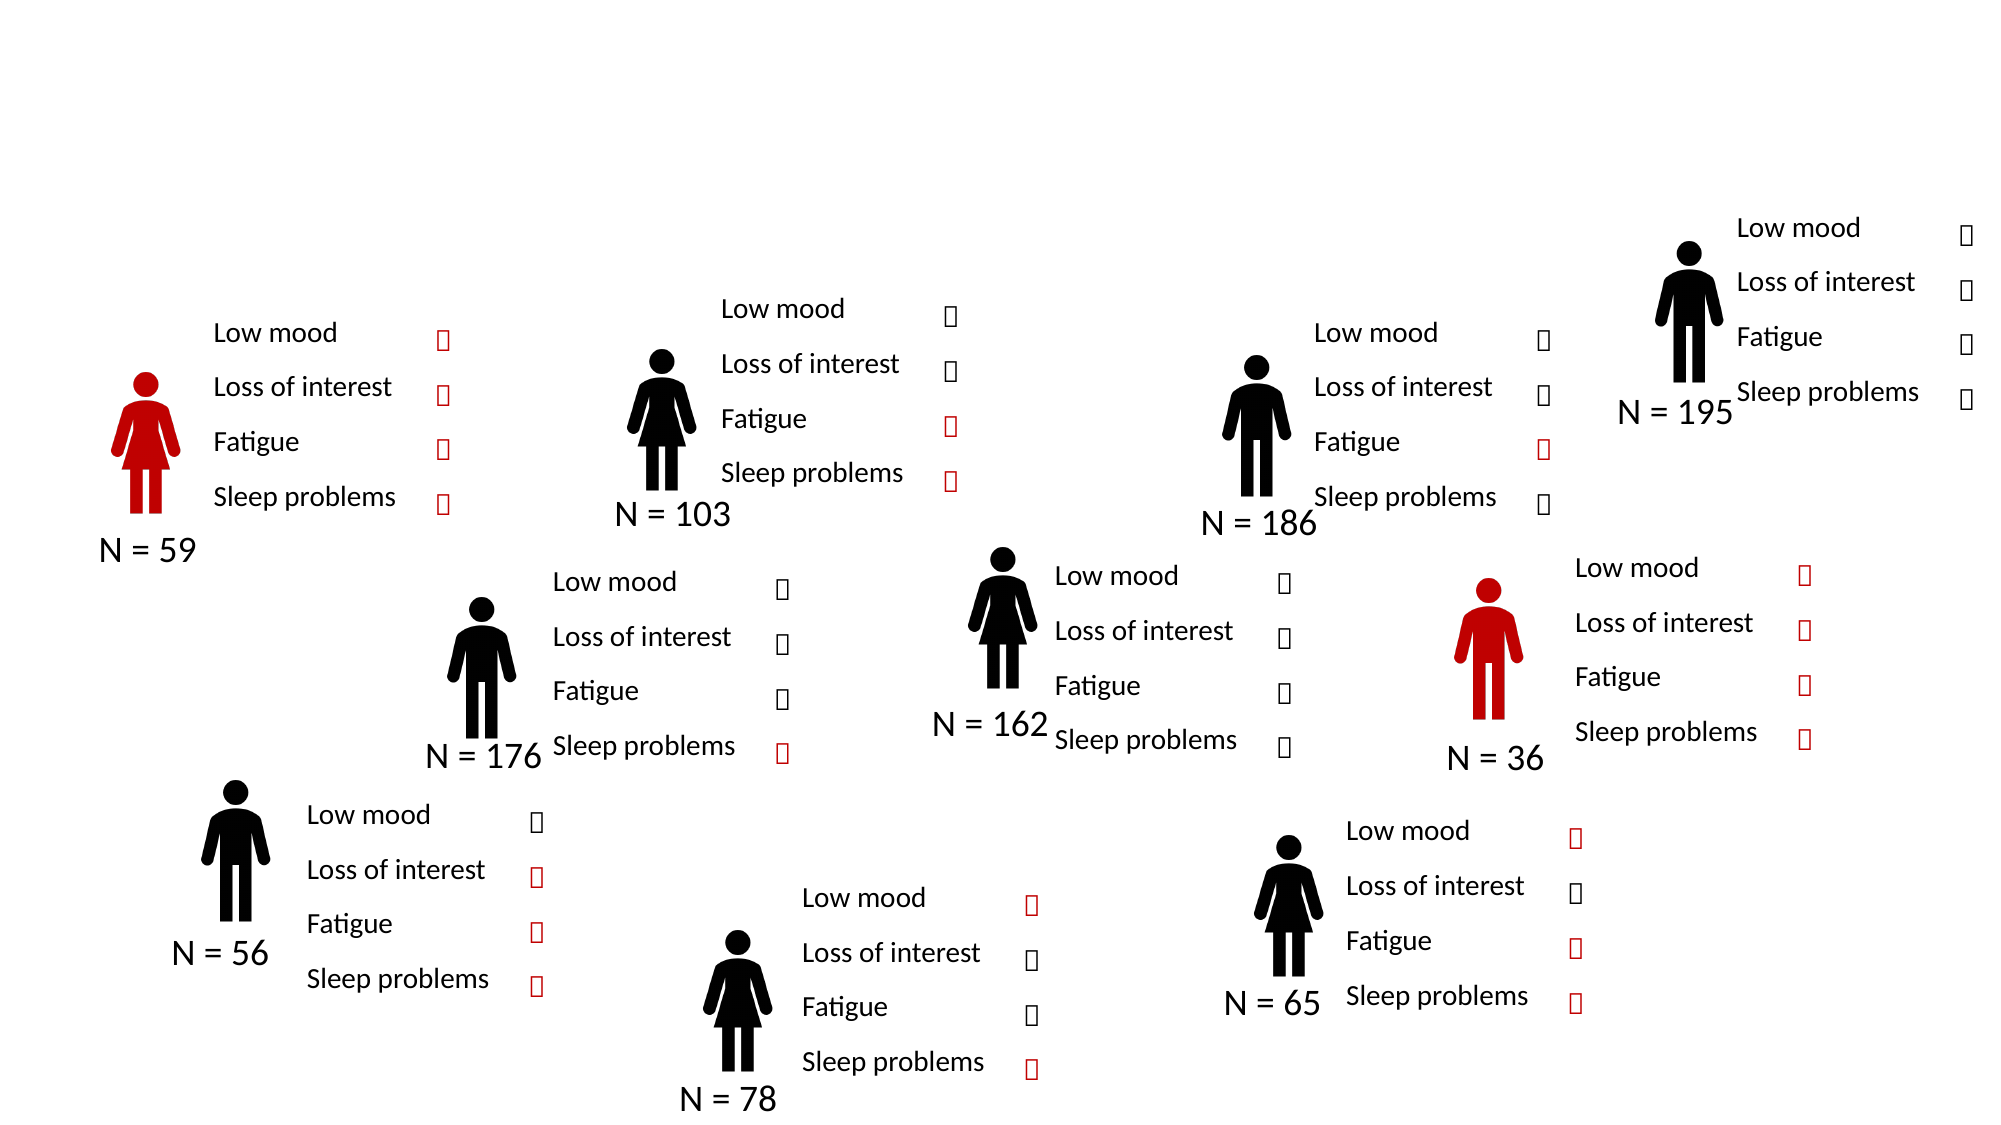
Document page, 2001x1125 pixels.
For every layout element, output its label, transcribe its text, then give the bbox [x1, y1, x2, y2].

table_cell Sleep problems [1337, 975, 1552, 1030]
table_cell  [1008, 932, 1083, 987]
table_header Low mood [311, 795, 513, 850]
table_cell  [1261, 720, 1336, 775]
table_cell  [513, 904, 588, 959]
table_header  [927, 289, 1002, 344]
text_box N = 186 [1185, 490, 1333, 551]
table_header  [1781, 548, 1856, 602]
table_header Low mood [1331, 811, 1552, 866]
table_header  [420, 313, 495, 367]
picture [1413, 573, 1564, 724]
table_header Low mood [1299, 313, 1520, 367]
table_header Low mood [199, 313, 420, 367]
table_header  [513, 795, 588, 850]
table_cell Loss of interest [311, 850, 513, 904]
table_header  [1943, 208, 2000, 262]
table_cell Fatigue [557, 671, 759, 726]
table_cell  [927, 399, 1002, 453]
text_box N = 103 [599, 481, 747, 542]
table_cell Loss of interest [1078, 611, 1261, 665]
table_header Low mood [1560, 548, 1781, 602]
table_cell  [1261, 665, 1336, 720]
table_cell Sleep problems [212, 477, 420, 532]
table_cell  [420, 367, 495, 422]
table_cell Loss of interest [557, 616, 759, 671]
table_cell Sleep problems [1040, 720, 1261, 775]
table_cell Sleep problems [1750, 372, 1943, 427]
table_cell Fatigue [1364, 921, 1552, 975]
table_cell  [1943, 372, 2000, 427]
table_cell Sleep problems [292, 959, 513, 1014]
table_cell  [759, 726, 834, 781]
table_cell  [1781, 602, 1856, 657]
table_cell  [513, 959, 588, 1014]
table_header  [1261, 556, 1336, 611]
table_cell  [1781, 657, 1856, 712]
picture [927, 542, 1078, 693]
table_cell Loss of interest [1764, 262, 1943, 317]
table_header Low mood [538, 562, 759, 616]
table_cell Loss of interest [1364, 866, 1552, 921]
table_cell  [1520, 367, 1596, 422]
table_cell  [927, 344, 1002, 399]
table_cell Fatigue [1764, 317, 1943, 372]
table_cell  [1943, 317, 2000, 372]
table_header  [759, 562, 834, 616]
picture [662, 925, 813, 1076]
table_cell Sleep problems [793, 1042, 1008, 1097]
table_cell  [420, 422, 495, 477]
picture [70, 367, 221, 518]
table_header  [1552, 811, 1627, 866]
table_cell Loss of interest [1564, 602, 1781, 657]
table_header Low mood [706, 289, 927, 344]
table_cell Fatigue [737, 399, 927, 453]
table_cell  [759, 616, 834, 671]
table_cell  [1520, 422, 1596, 477]
table_cell Loss of interest [1332, 367, 1520, 422]
table_header  [1008, 878, 1083, 932]
table_cell  [1781, 712, 1856, 767]
table_cell Fatigue [1064, 665, 1261, 720]
table_cell  [1520, 477, 1596, 532]
table_header Low mood [787, 878, 1008, 932]
table_cell Sleep problems [1332, 477, 1520, 532]
text_box N = 176 [410, 723, 558, 783]
text_box N = 65 [1208, 970, 1337, 1031]
text_box N = 59 [83, 518, 212, 578]
table_cell  [1552, 975, 1627, 1030]
picture [160, 775, 311, 926]
table_cell Loss of interest [737, 344, 927, 399]
picture [586, 344, 737, 495]
table_cell Fatigue [292, 904, 513, 959]
table_cell  [1943, 262, 2000, 317]
table_cell Sleep problems [558, 726, 759, 781]
table_cell  [1008, 1042, 1083, 1097]
text_box N = 162 [917, 691, 1064, 752]
table_cell  [1552, 921, 1627, 975]
picture [1613, 236, 1764, 387]
table_cell Fatigue [221, 422, 420, 477]
table_cell  [1008, 987, 1083, 1042]
table_cell  [420, 477, 495, 532]
table_cell Sleep problems [1560, 712, 1781, 767]
table_cell  [513, 850, 588, 904]
table_cell  [927, 453, 1002, 508]
table_cell Fatigue [813, 987, 1008, 1042]
picture [1213, 830, 1364, 981]
table_header Low mood [1722, 208, 1943, 262]
text_box N = 36 [1431, 725, 1560, 786]
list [406, 592, 557, 743]
text_box N = 195 [1602, 379, 1750, 440]
picture [1181, 350, 1332, 501]
table_cell  [1261, 611, 1336, 665]
table_cell Fatigue [1332, 422, 1520, 477]
text_box N = 78 [664, 1076, 793, 1125]
table_cell Fatigue [1564, 657, 1781, 712]
table_cell  [1552, 866, 1627, 921]
table_header  [1520, 313, 1596, 367]
table_cell Loss of interest [813, 932, 1008, 987]
text_box N = 56 [156, 920, 285, 981]
table_cell Sleep problems [737, 453, 927, 508]
table_cell  [759, 671, 834, 726]
table_header Low mood [1078, 556, 1261, 611]
table_cell Loss of interest [221, 367, 420, 422]
